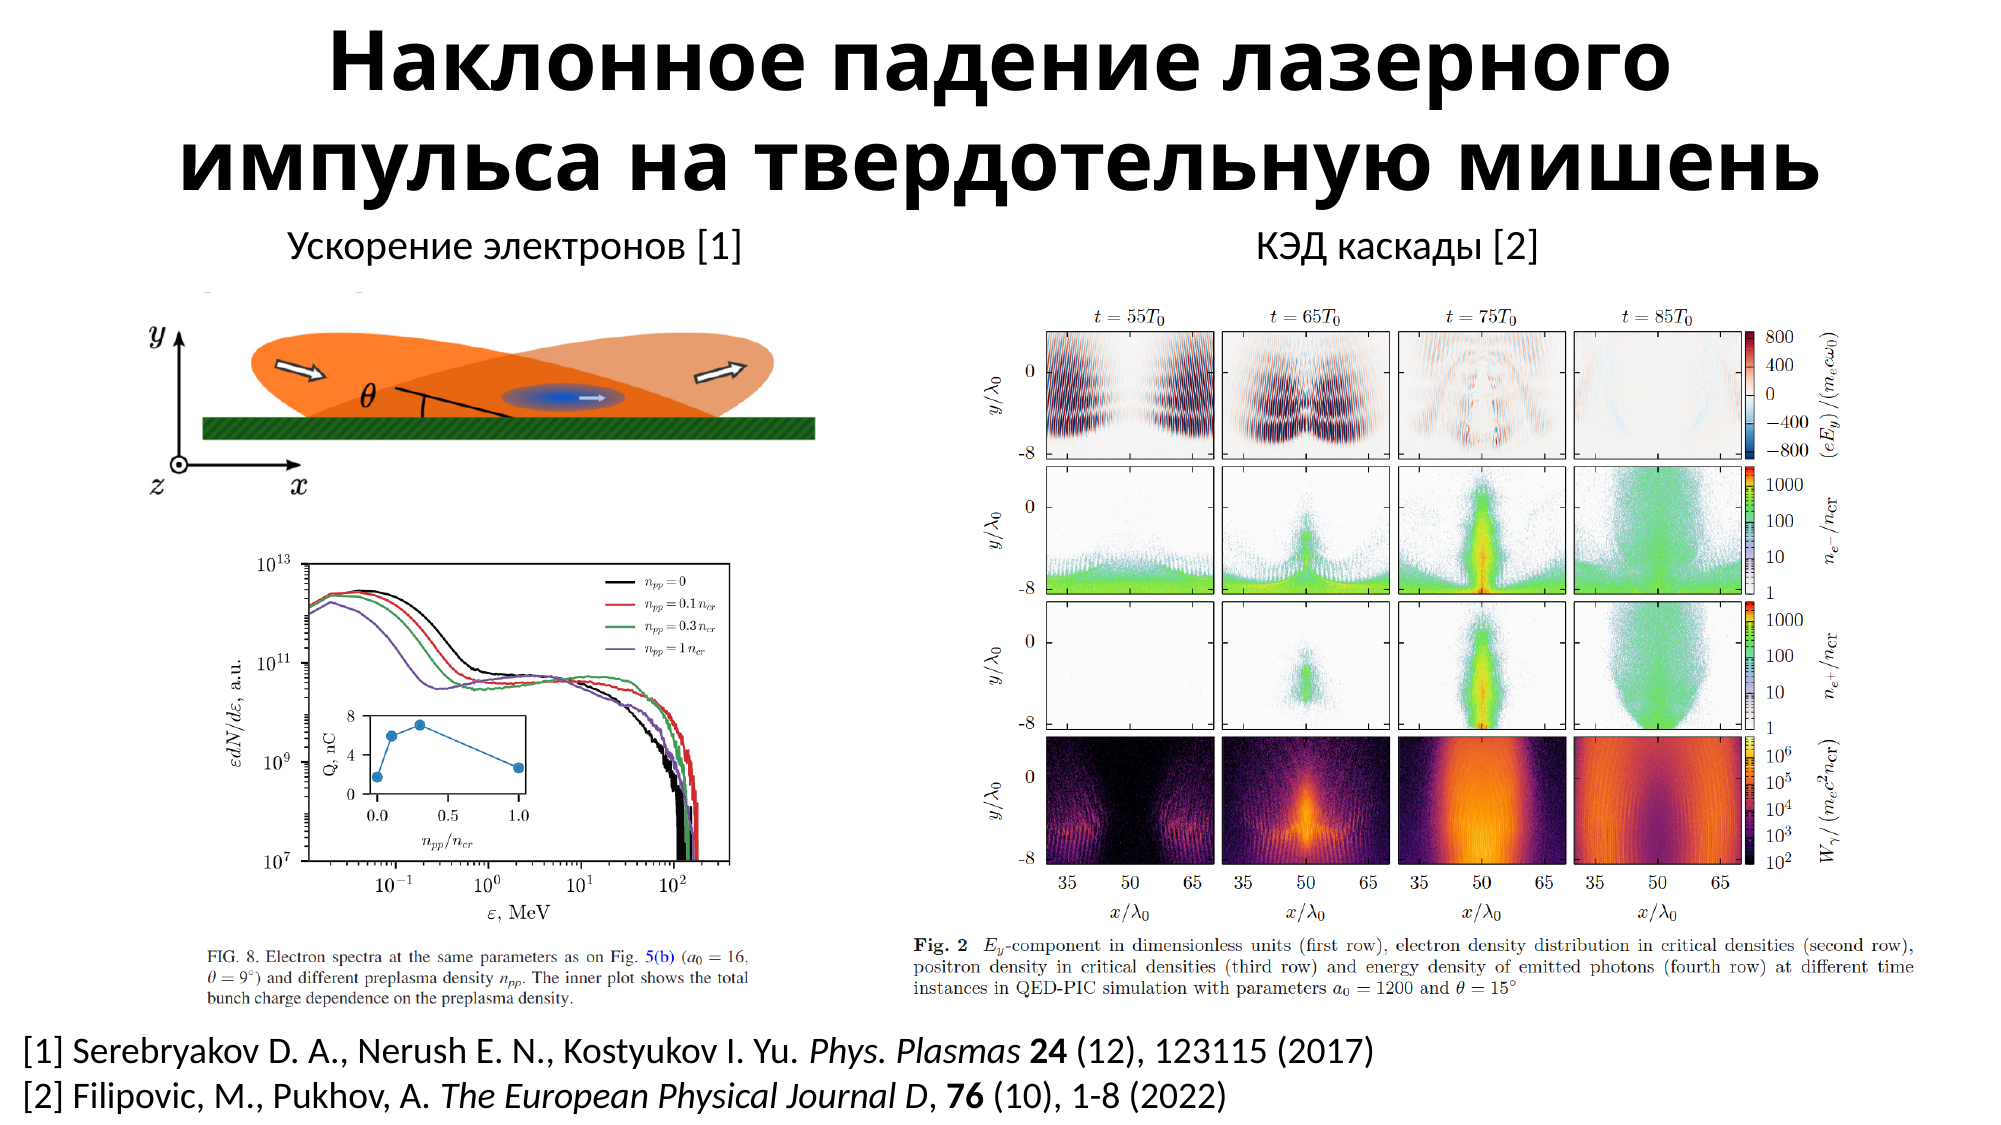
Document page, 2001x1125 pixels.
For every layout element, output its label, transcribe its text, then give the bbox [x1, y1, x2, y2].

text_box Наклонное падение лазерного импульса на твердотельную мишень [117, 0, 1883, 130]
text_box КЭД каскады [2] [1241, 210, 1555, 276]
text_box Ускорение электронов [1] [272, 210, 758, 276]
text_box [1] Serebryakov D. A., Nerush E. N., Kostyukov I. Yu. Phys. Plasmas 24 (12), 123115 (2017) [2] Filipovic, M., Pukhov, A. The European Physical Journal D, 76 (10), 1-8 (2022) [7, 1018, 1391, 1124]
picture [901, 291, 1929, 1004]
picture [117, 292, 848, 509]
picture [194, 540, 771, 1019]
